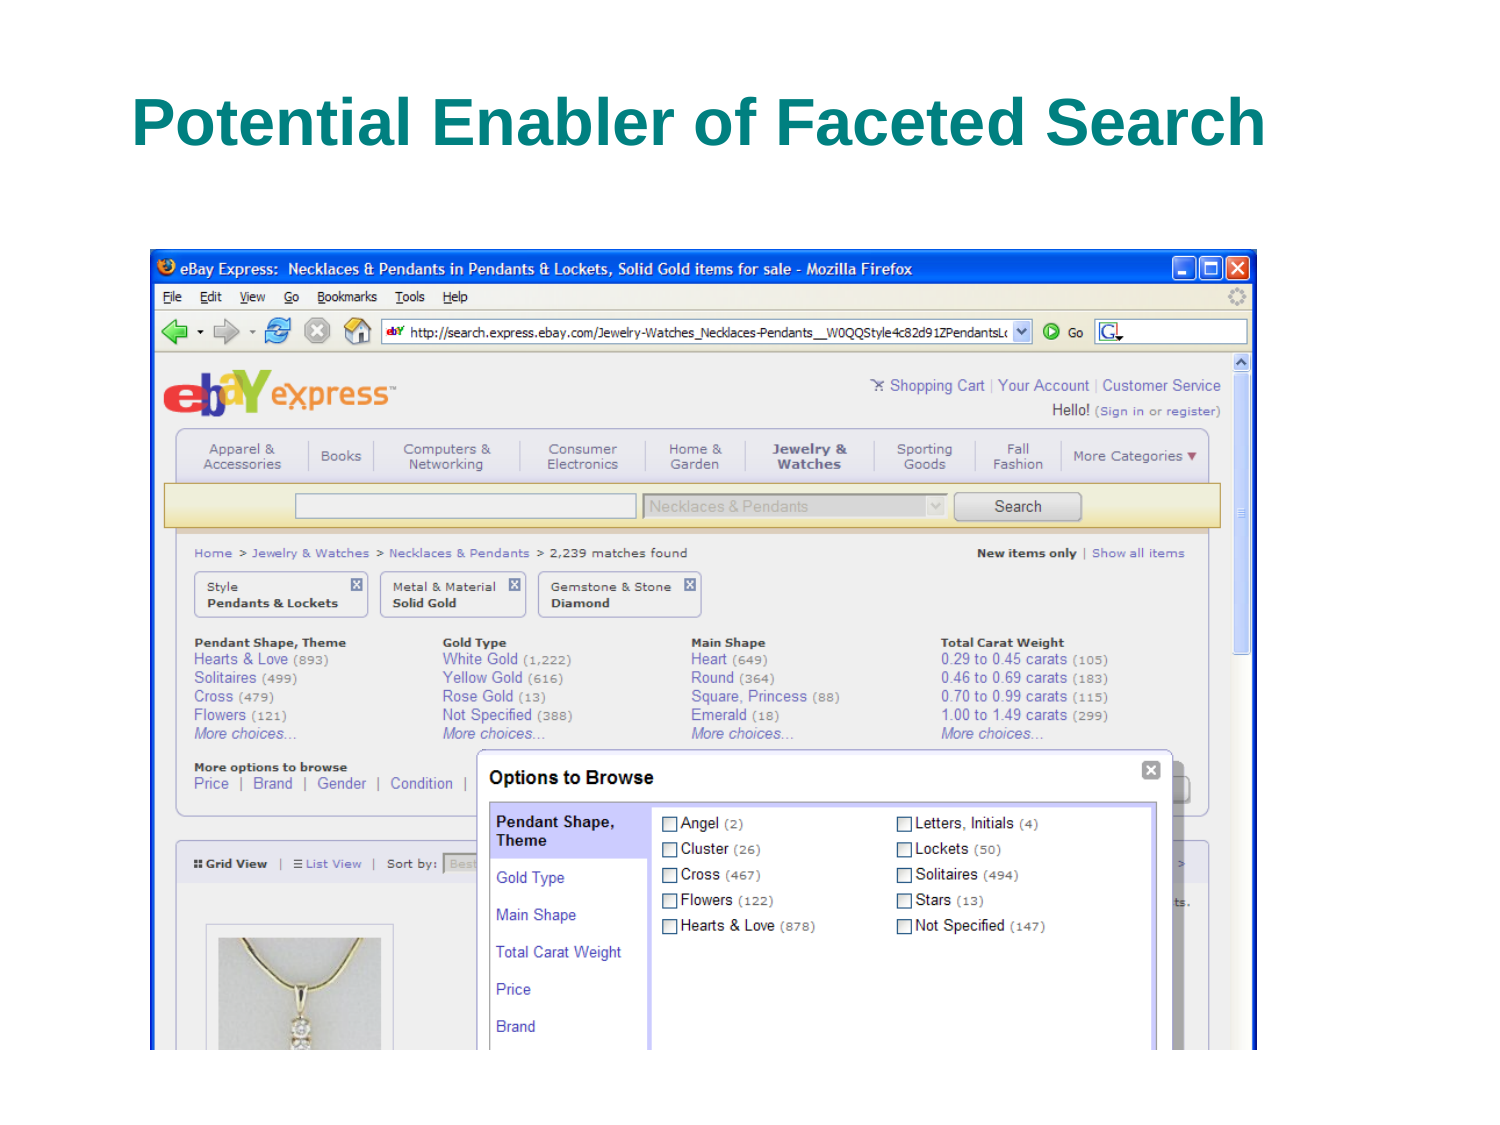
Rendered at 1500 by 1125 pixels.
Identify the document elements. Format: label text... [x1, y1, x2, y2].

title Potential Enabler of Faceted Search [0, 24, 1401, 213]
picture [149, 249, 1276, 1051]
